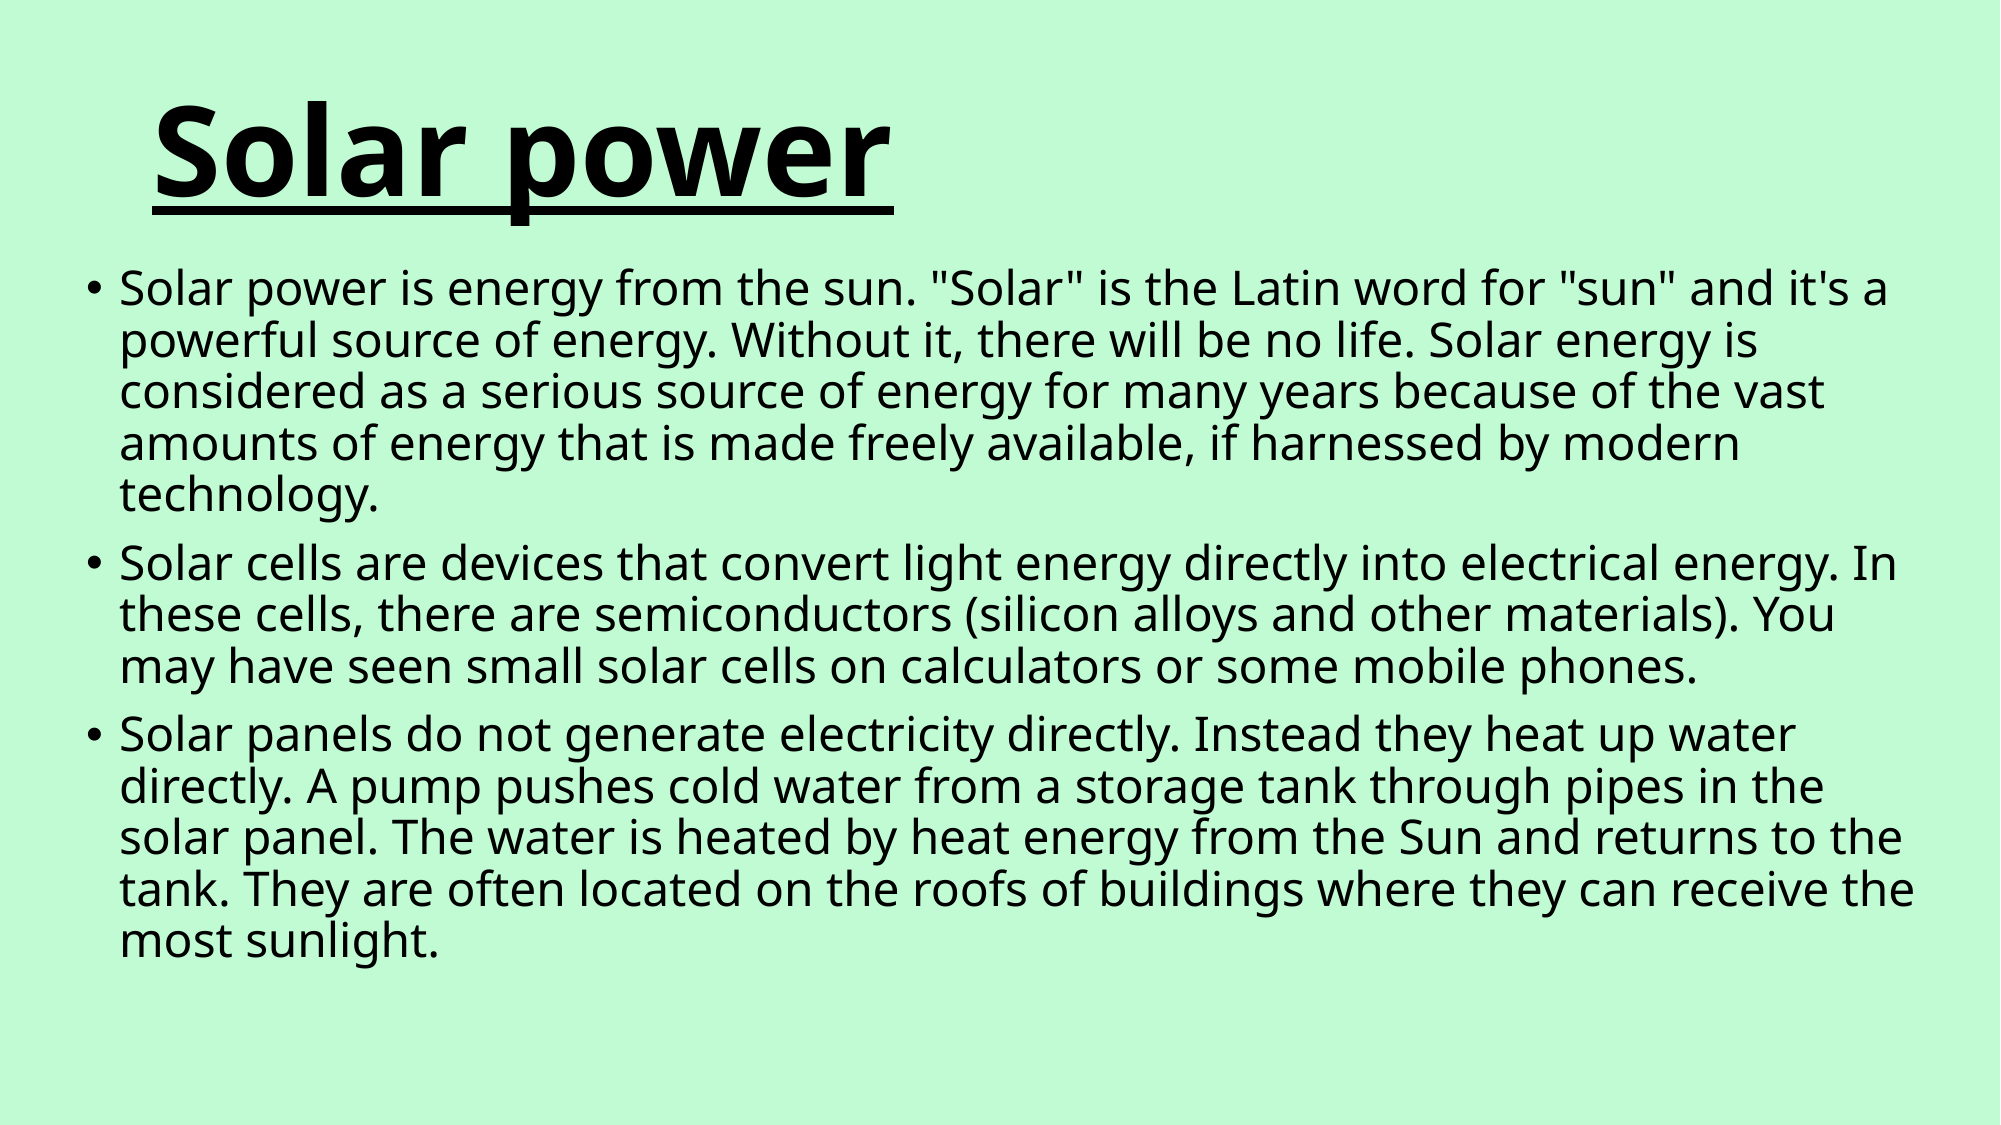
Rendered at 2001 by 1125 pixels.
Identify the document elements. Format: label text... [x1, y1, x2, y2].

list Solar power is energy from the sun. "Solar" is the Latin word for "sun" and it's a powerful source of energy. Without it, there will be no life. Solar energy is considered as a serious source of energy for many years because of the vast amounts of energy that is made freely available, if harnessed by modern technology. Solar cells are devices that convert light energy directly into electrical energy. In these cells, there are semiconductors (silicon alloys and other materials). You may have seen small solar cells on calculators or some mobile phones. Solar panels do not generate electricity directly. Instead they heat up water directly. A pump pushes cold water from a storage tank through pipes in the solar panel. The water is heated by heat energy from the Sun and returns to the tank. They are often located on the roofs of buildings where they can receive the most sunlight. [71, 257, 1938, 1085]
title Solar power [137, 47, 1863, 257]
